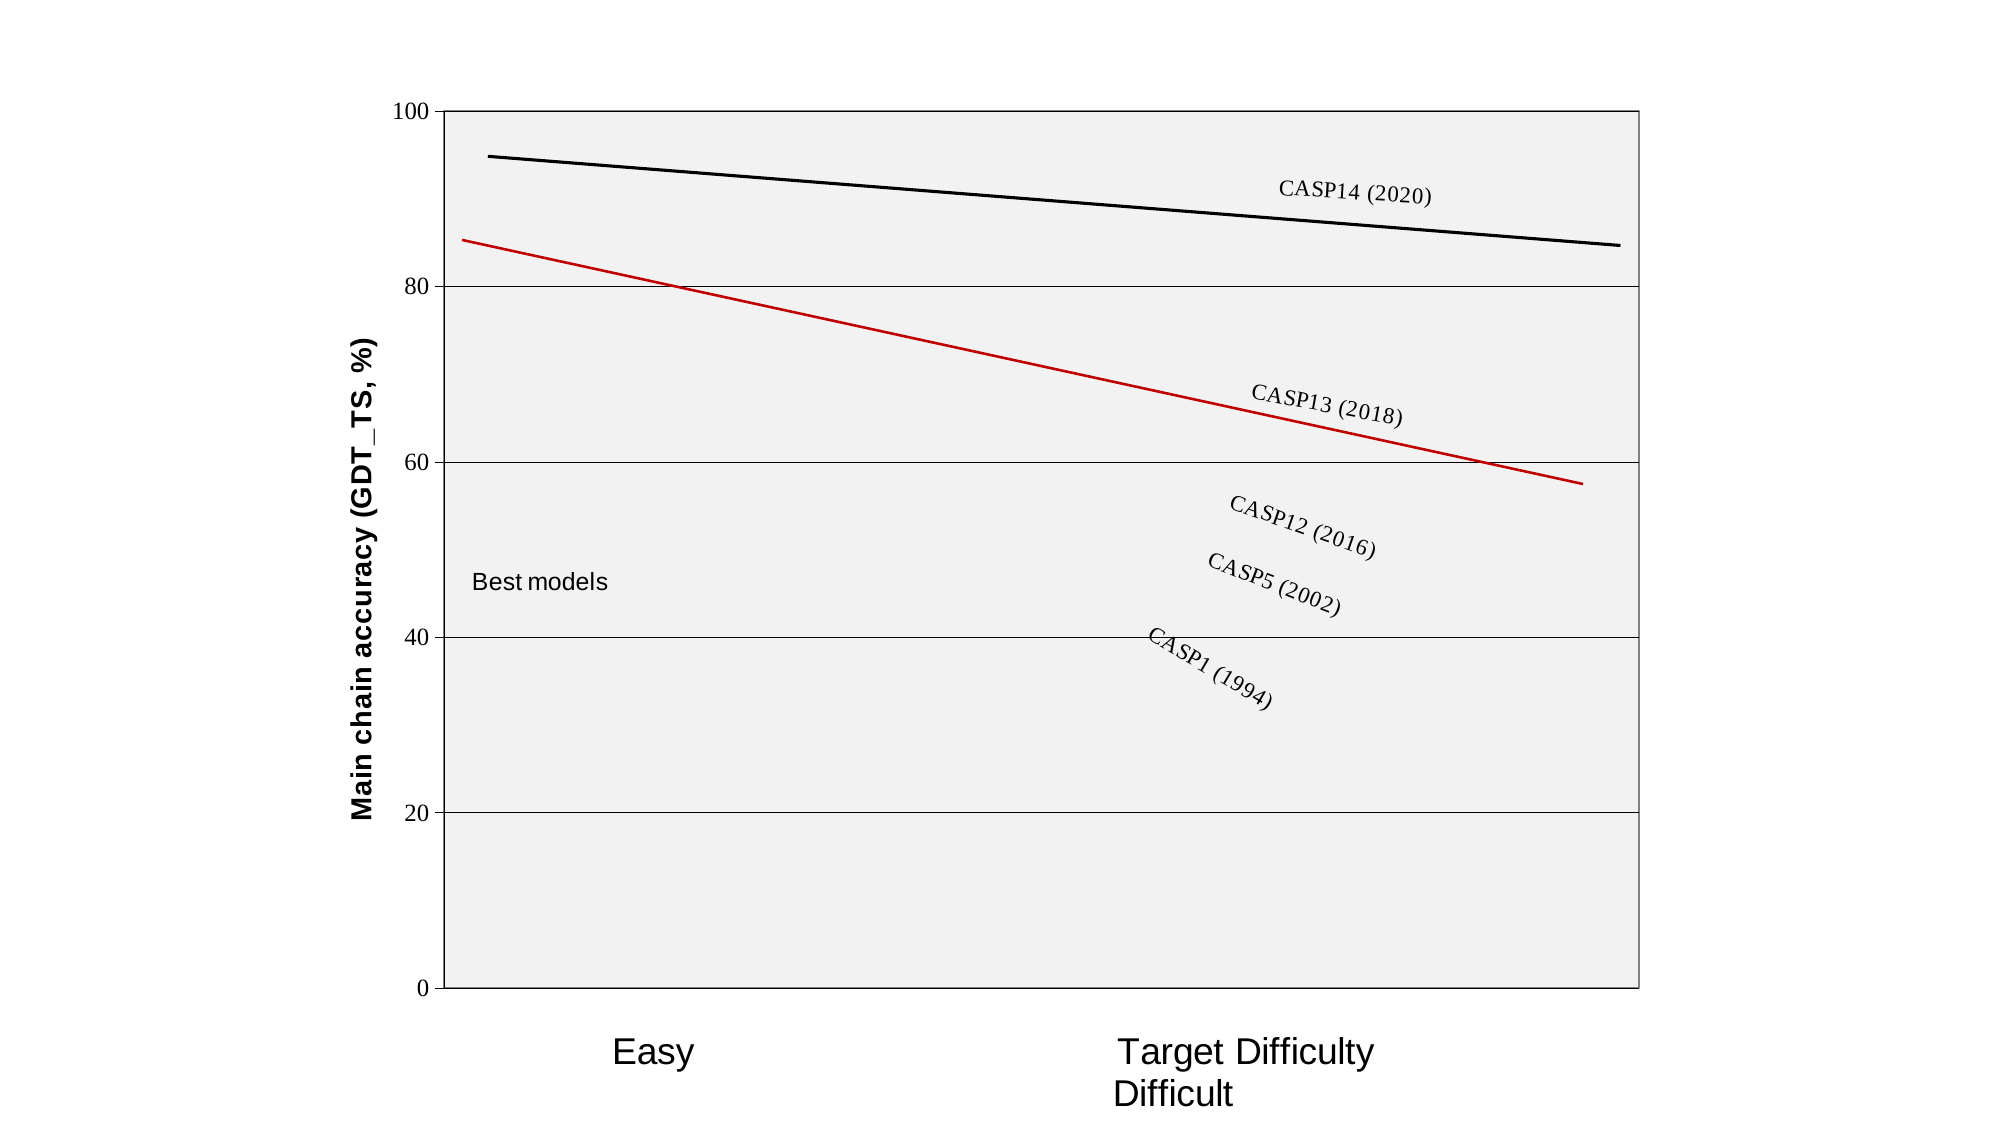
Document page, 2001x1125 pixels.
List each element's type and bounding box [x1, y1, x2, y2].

chart [310, 16, 1732, 1125]
